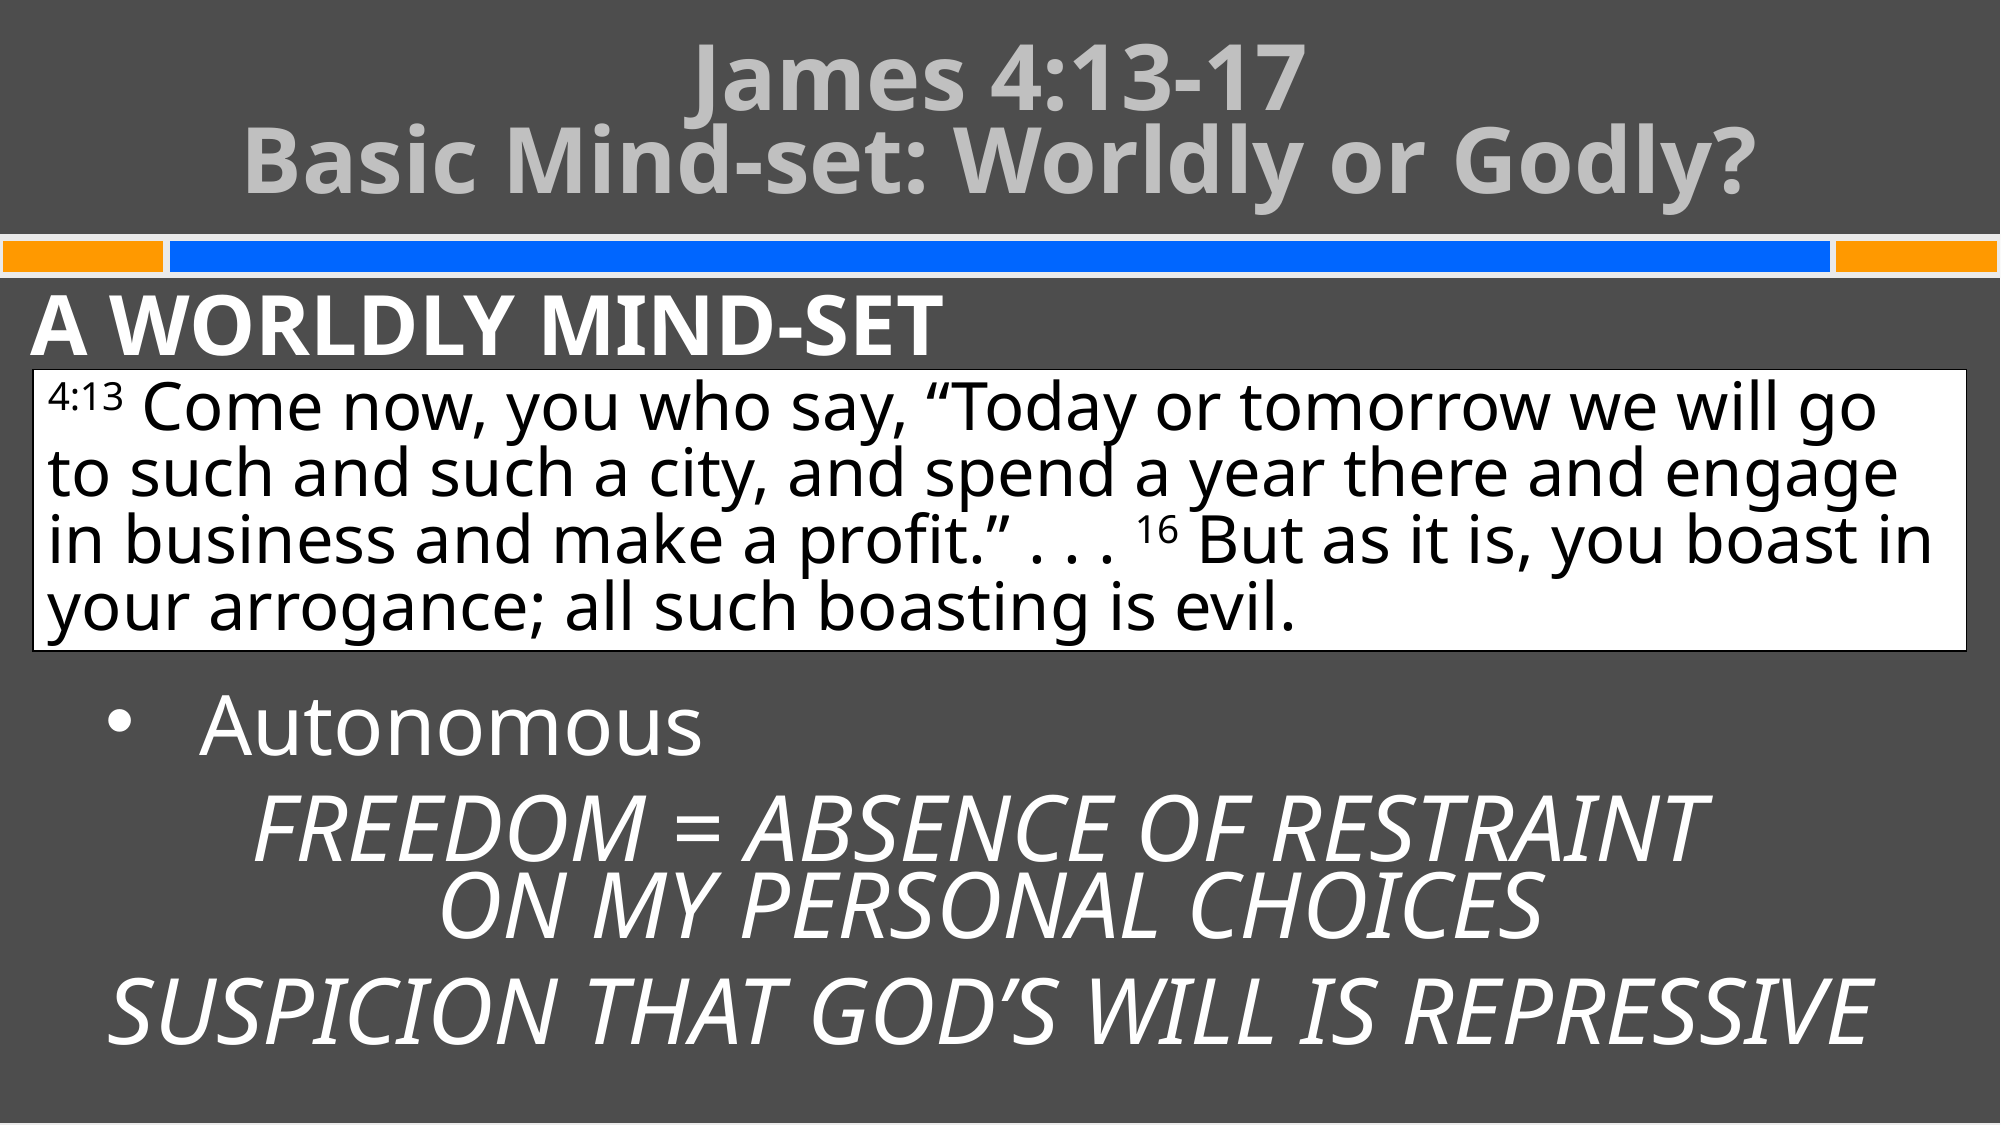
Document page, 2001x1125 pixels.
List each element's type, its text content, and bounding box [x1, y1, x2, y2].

title James 4:13-17 Basic Mind-set: Worldly or Godly? [99, 44, 1901, 213]
text_box 4:13 Come now, you who say, “Today or tomorrow we will go to such and such a city, and spend a year there and engage in business and make a profit.” . . . 16 But as it is, you boast in your arrogance; all such boasting is evil. [33, 369, 1967, 651]
list A WORLDLY MIND-SET Autonomous FREEDOM = ABSENCE OF RESTRAINT ON MY PERSONAL CHOICES SUSPICION THAT GOD’S WILL IS REPRESSIVE [15, 291, 1958, 1096]
